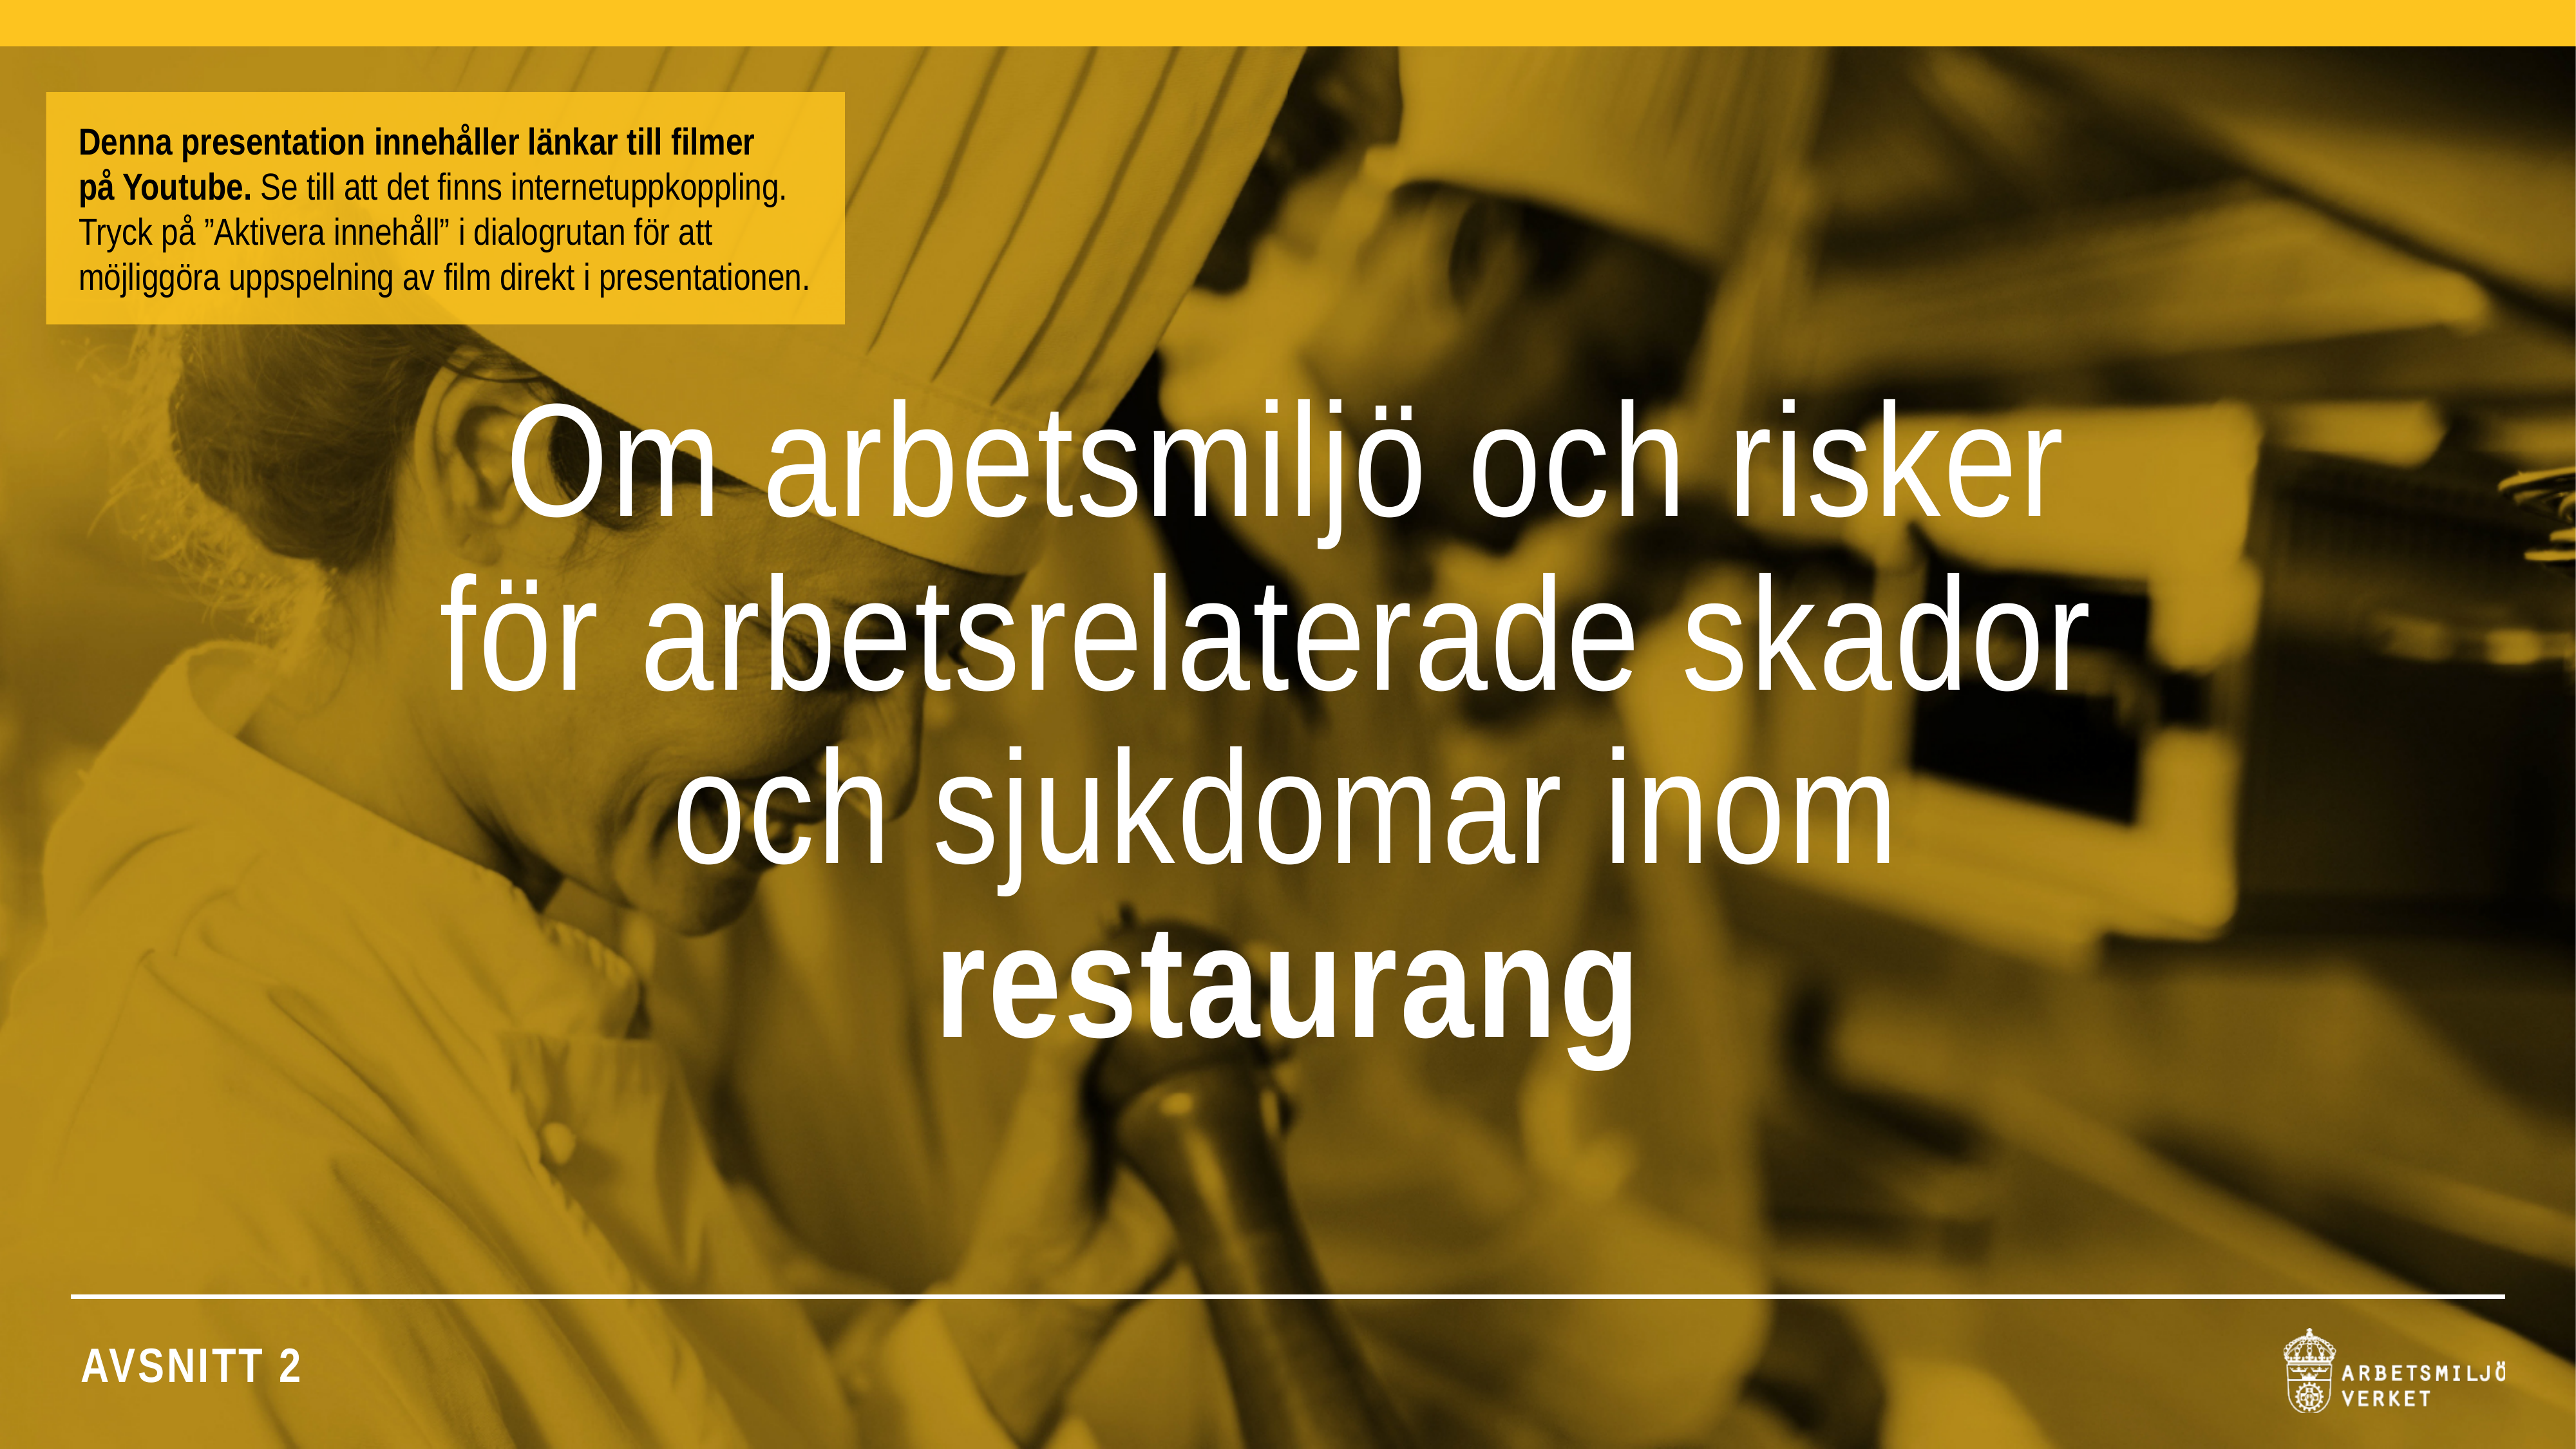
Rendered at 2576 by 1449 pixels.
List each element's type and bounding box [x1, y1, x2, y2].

picture [0, 46, 2576, 1449]
text_box [46, 92, 845, 325]
